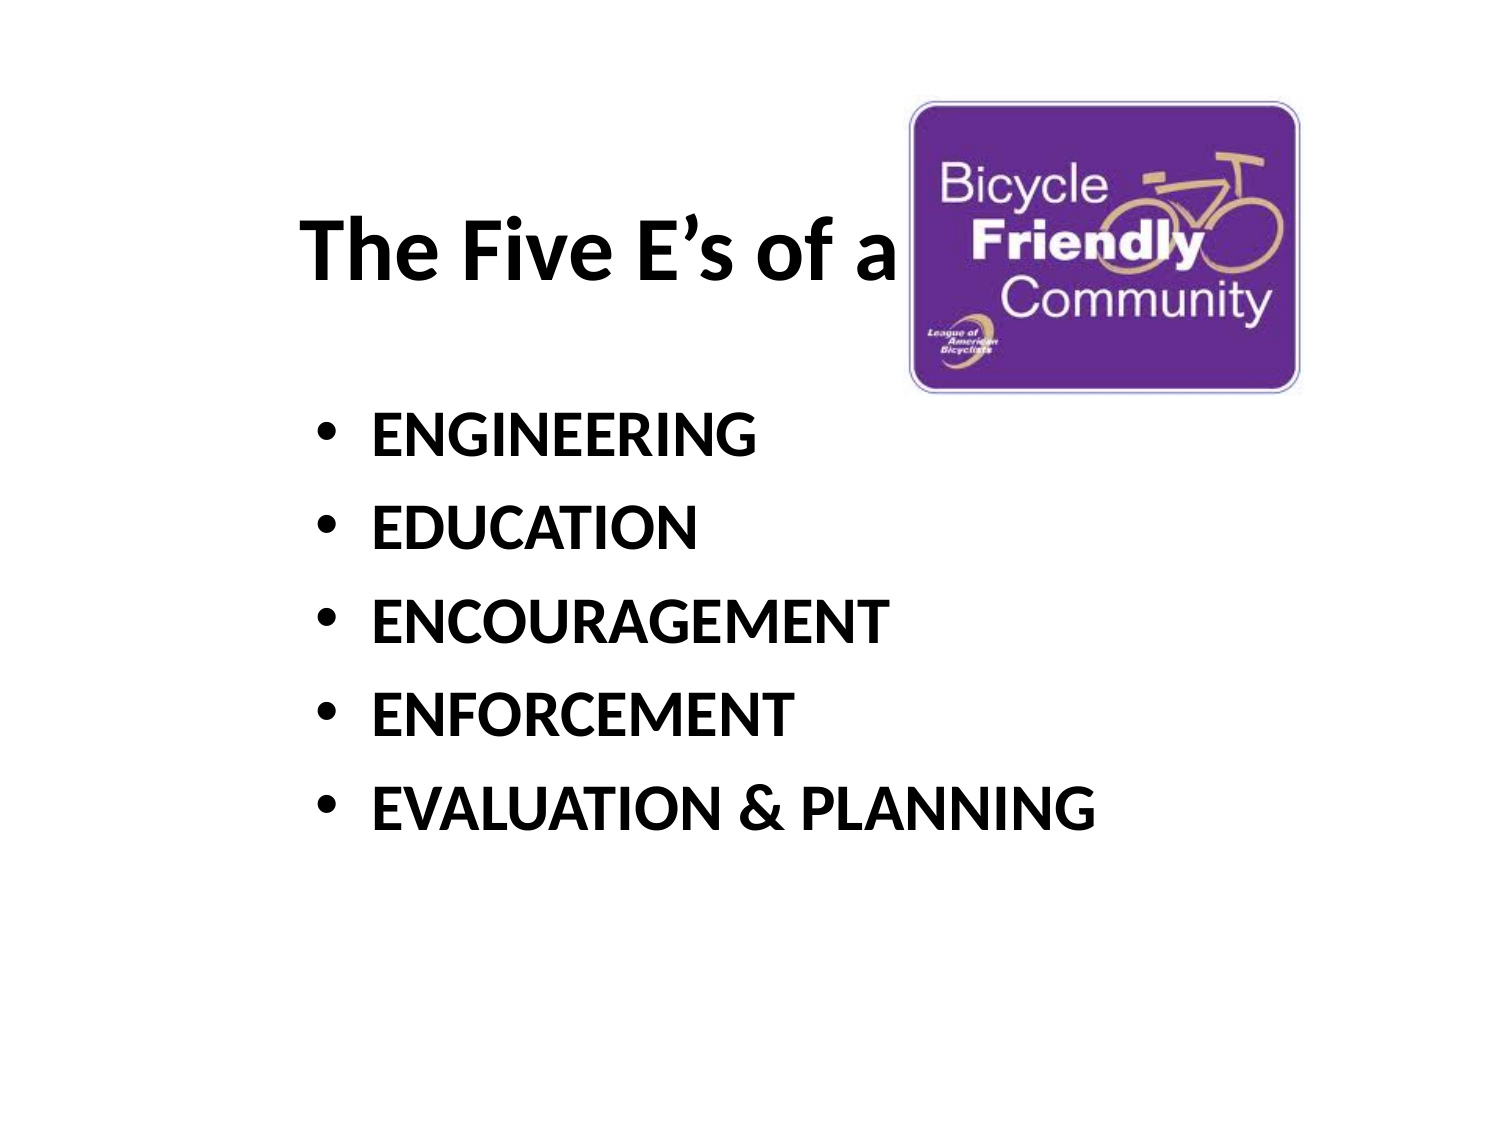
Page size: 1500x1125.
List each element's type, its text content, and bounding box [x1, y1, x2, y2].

picture [903, 95, 1307, 401]
title The Five E’s of a BFC [87, 149, 898, 338]
list ENGINEERING EDUCATION ENCOURAGEMENT ENFORCEMENT EVALUATION & PLANNING [300, 382, 1246, 950]
